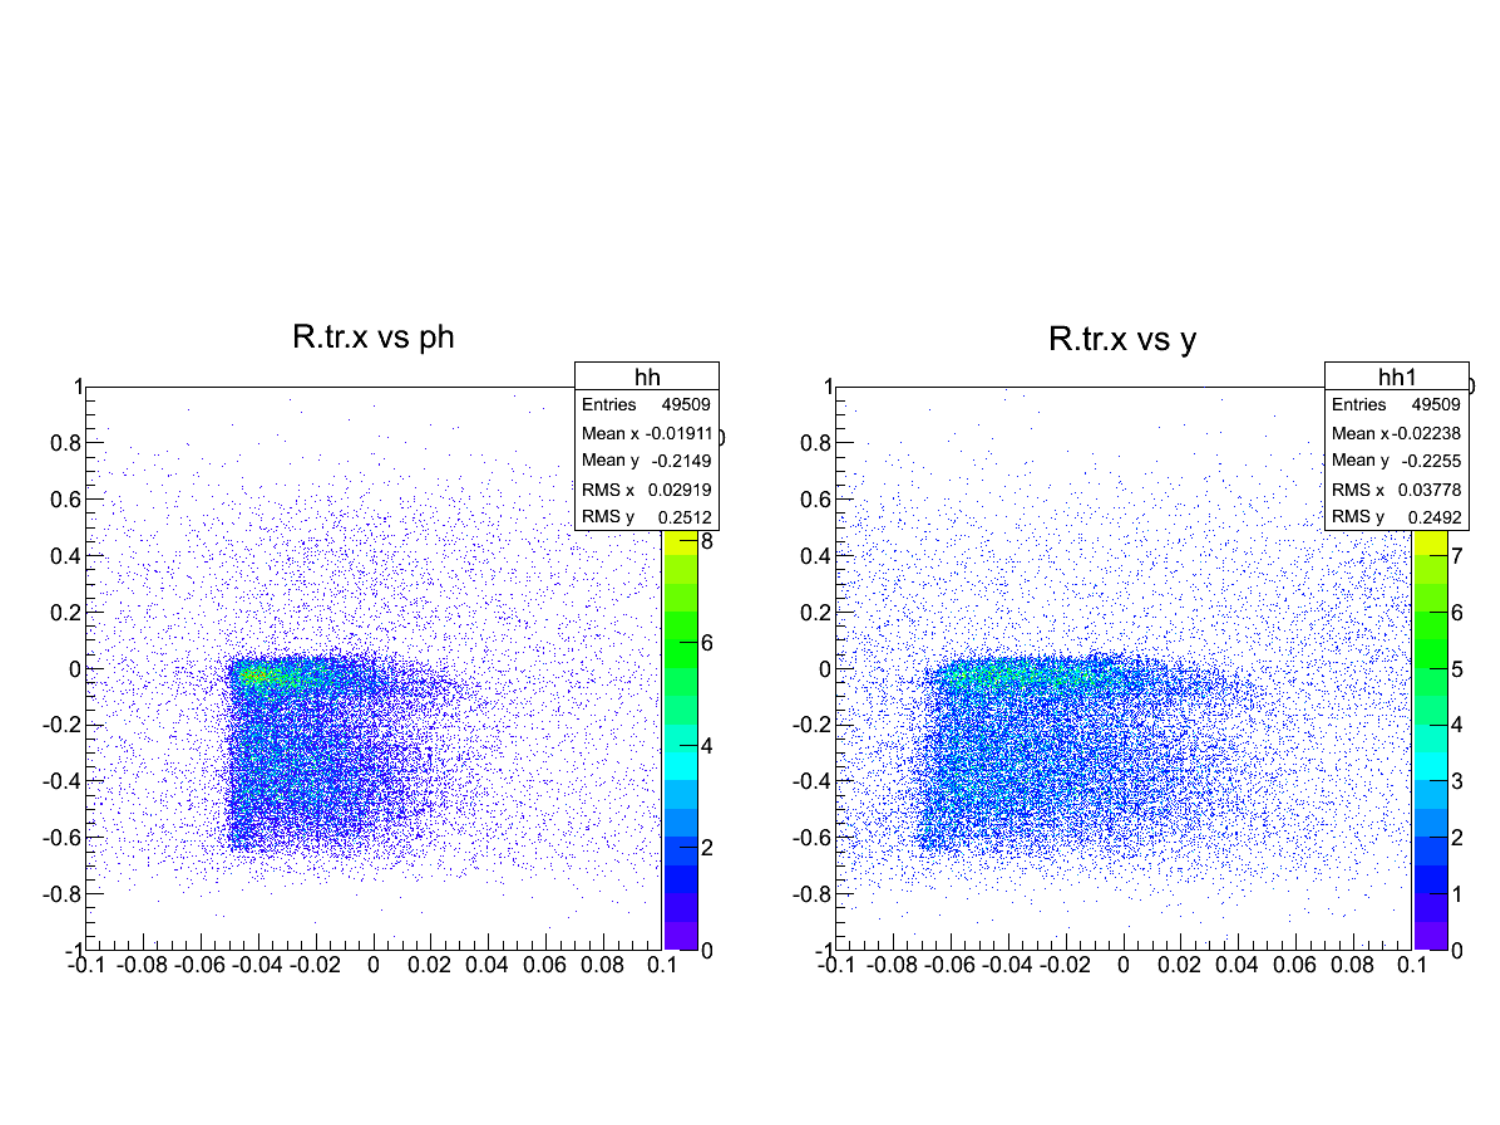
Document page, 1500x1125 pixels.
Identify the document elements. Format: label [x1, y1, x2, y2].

list [0, 310, 1500, 1029]
